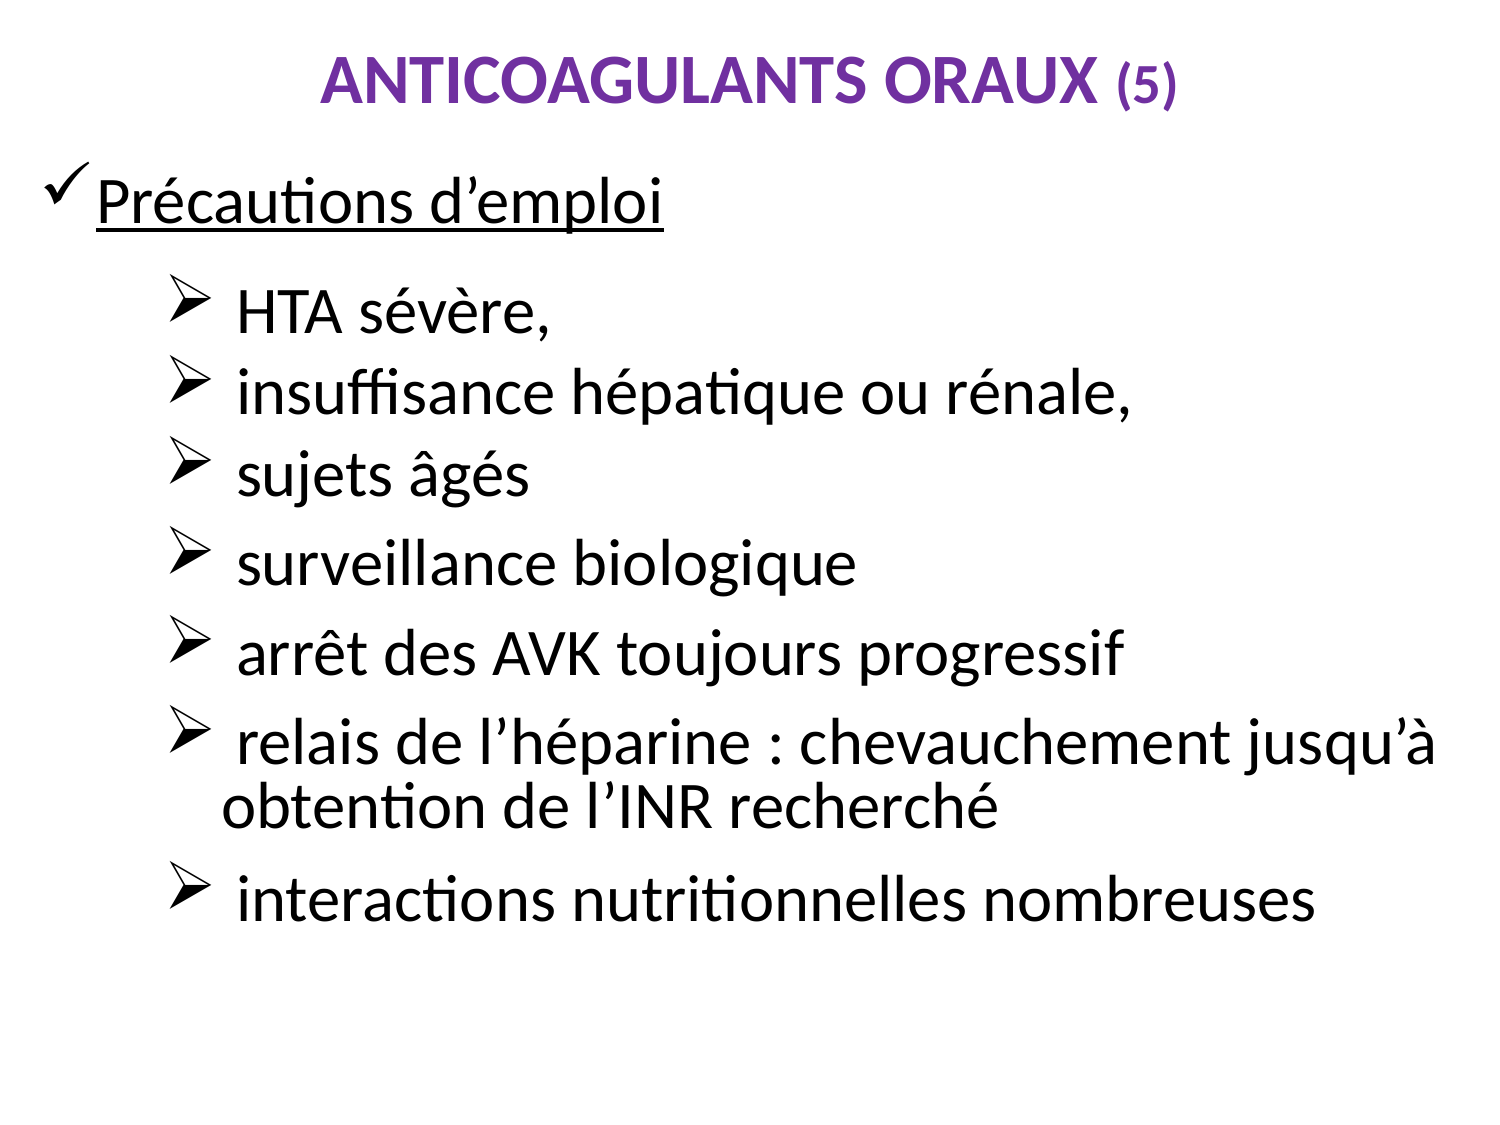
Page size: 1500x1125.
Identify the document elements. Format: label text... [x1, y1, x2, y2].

text_box arrêt des AVK toujours progressif [150, 616, 1420, 692]
text_box insuffisance hépatique ou rénale, [150, 356, 1420, 423]
text_box interactions nutritionnelles nombreuses [150, 862, 1475, 1007]
text_box relais de l’héparine : chevauchement jusqu’à obtention de l’INR recherché [150, 706, 1475, 850]
title ANTICOAGULANTS ORAUX (5) [24, 24, 1475, 125]
text_box HTA sévère, [150, 275, 1420, 342]
text_box sujets âgés [150, 437, 1420, 513]
text_box Précautions d’emploi [24, 149, 988, 263]
text_box surveillance biologique [150, 527, 1420, 602]
